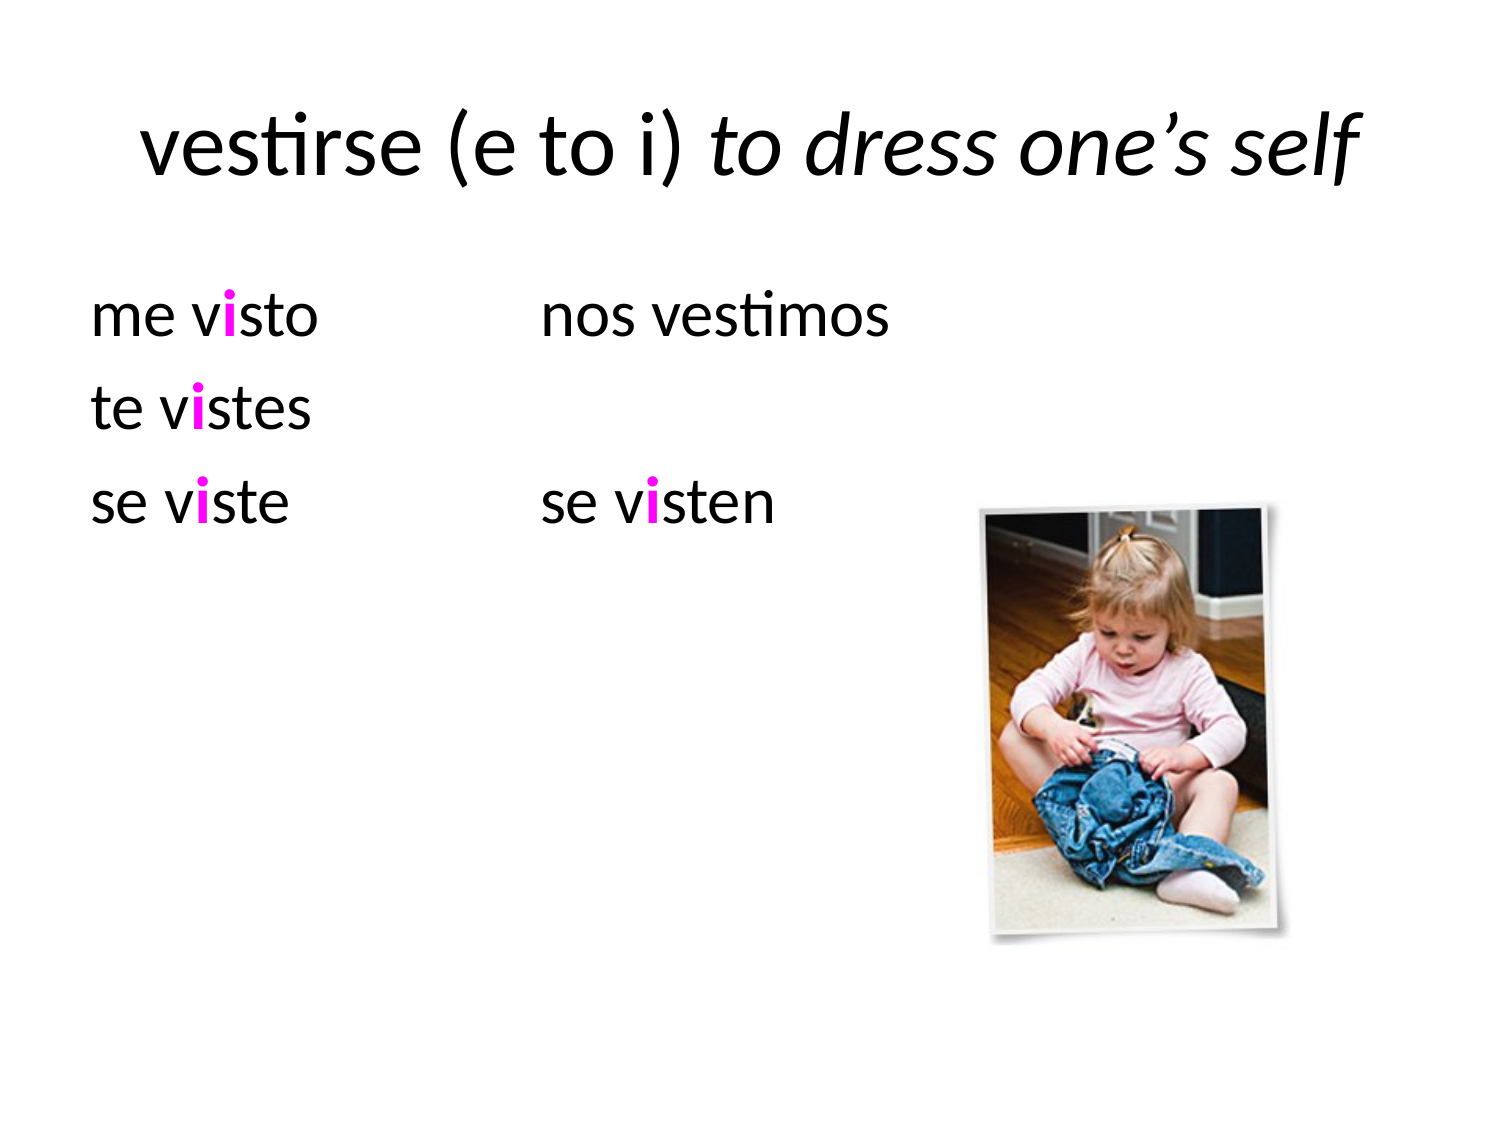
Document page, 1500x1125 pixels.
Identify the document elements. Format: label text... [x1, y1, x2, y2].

title vestirse (e to i) to dress one’s self [75, 45, 1425, 233]
picture [974, 499, 1293, 955]
list me visto nos vestimos te vistes se viste se visten [75, 262, 1425, 1005]
